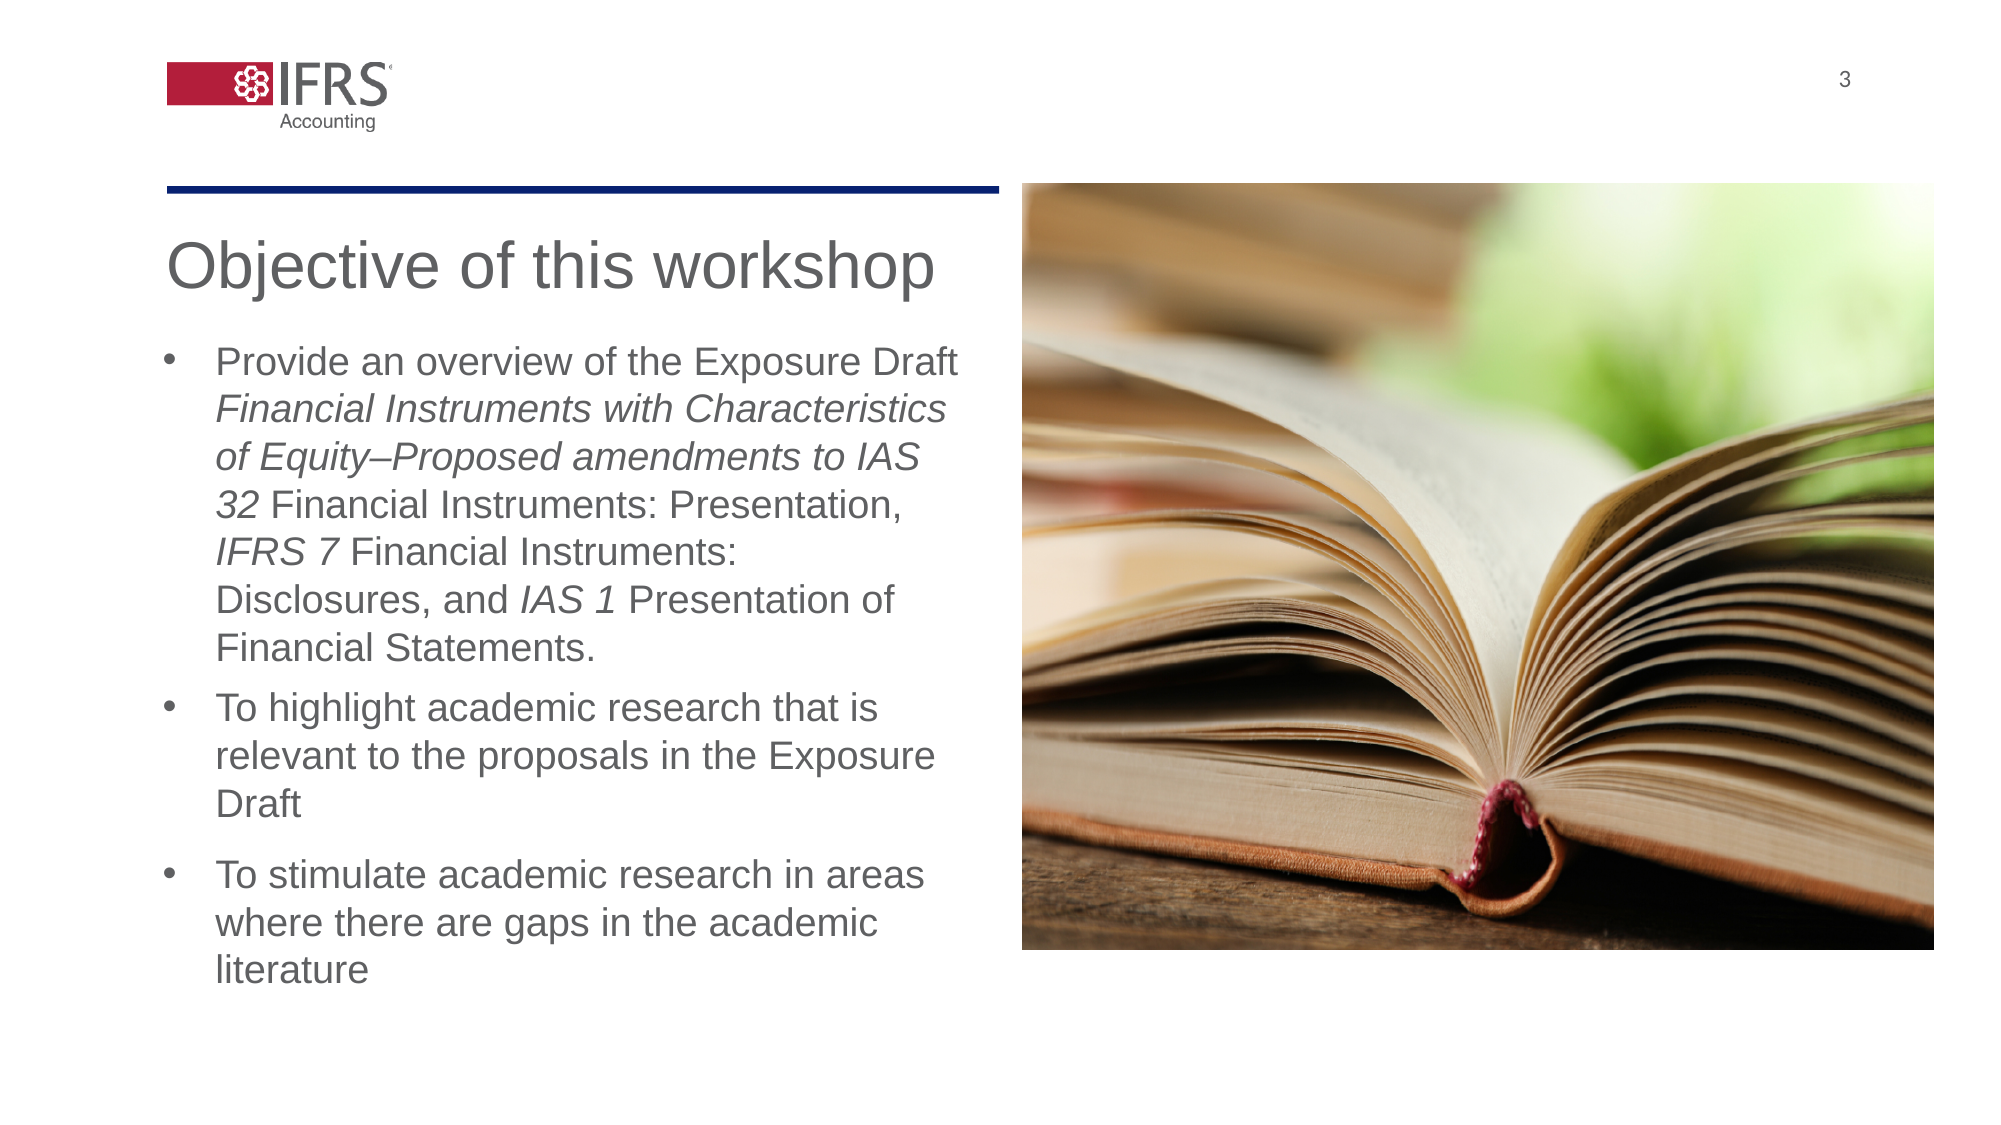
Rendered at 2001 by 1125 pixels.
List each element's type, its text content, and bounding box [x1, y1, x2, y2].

picture [1022, 183, 1934, 950]
title Objective of this workshop [151, 215, 1000, 310]
list Provide an overview of the Exposure Draft Financial Instruments with Characteristics of Equity–Proposed amendments to IAS 32 Financial Instruments: Presentation, IFRS 7 Financial Instruments: Disclosures, and IAS 1 Presentation of Financial Statements. To highlight academic research that is relevant to the proposals in the Exposure Draft To stimulate academic research in areas where there are gaps in the academic literature [147, 327, 978, 1039]
footer 3 [1838, 62, 1940, 105]
